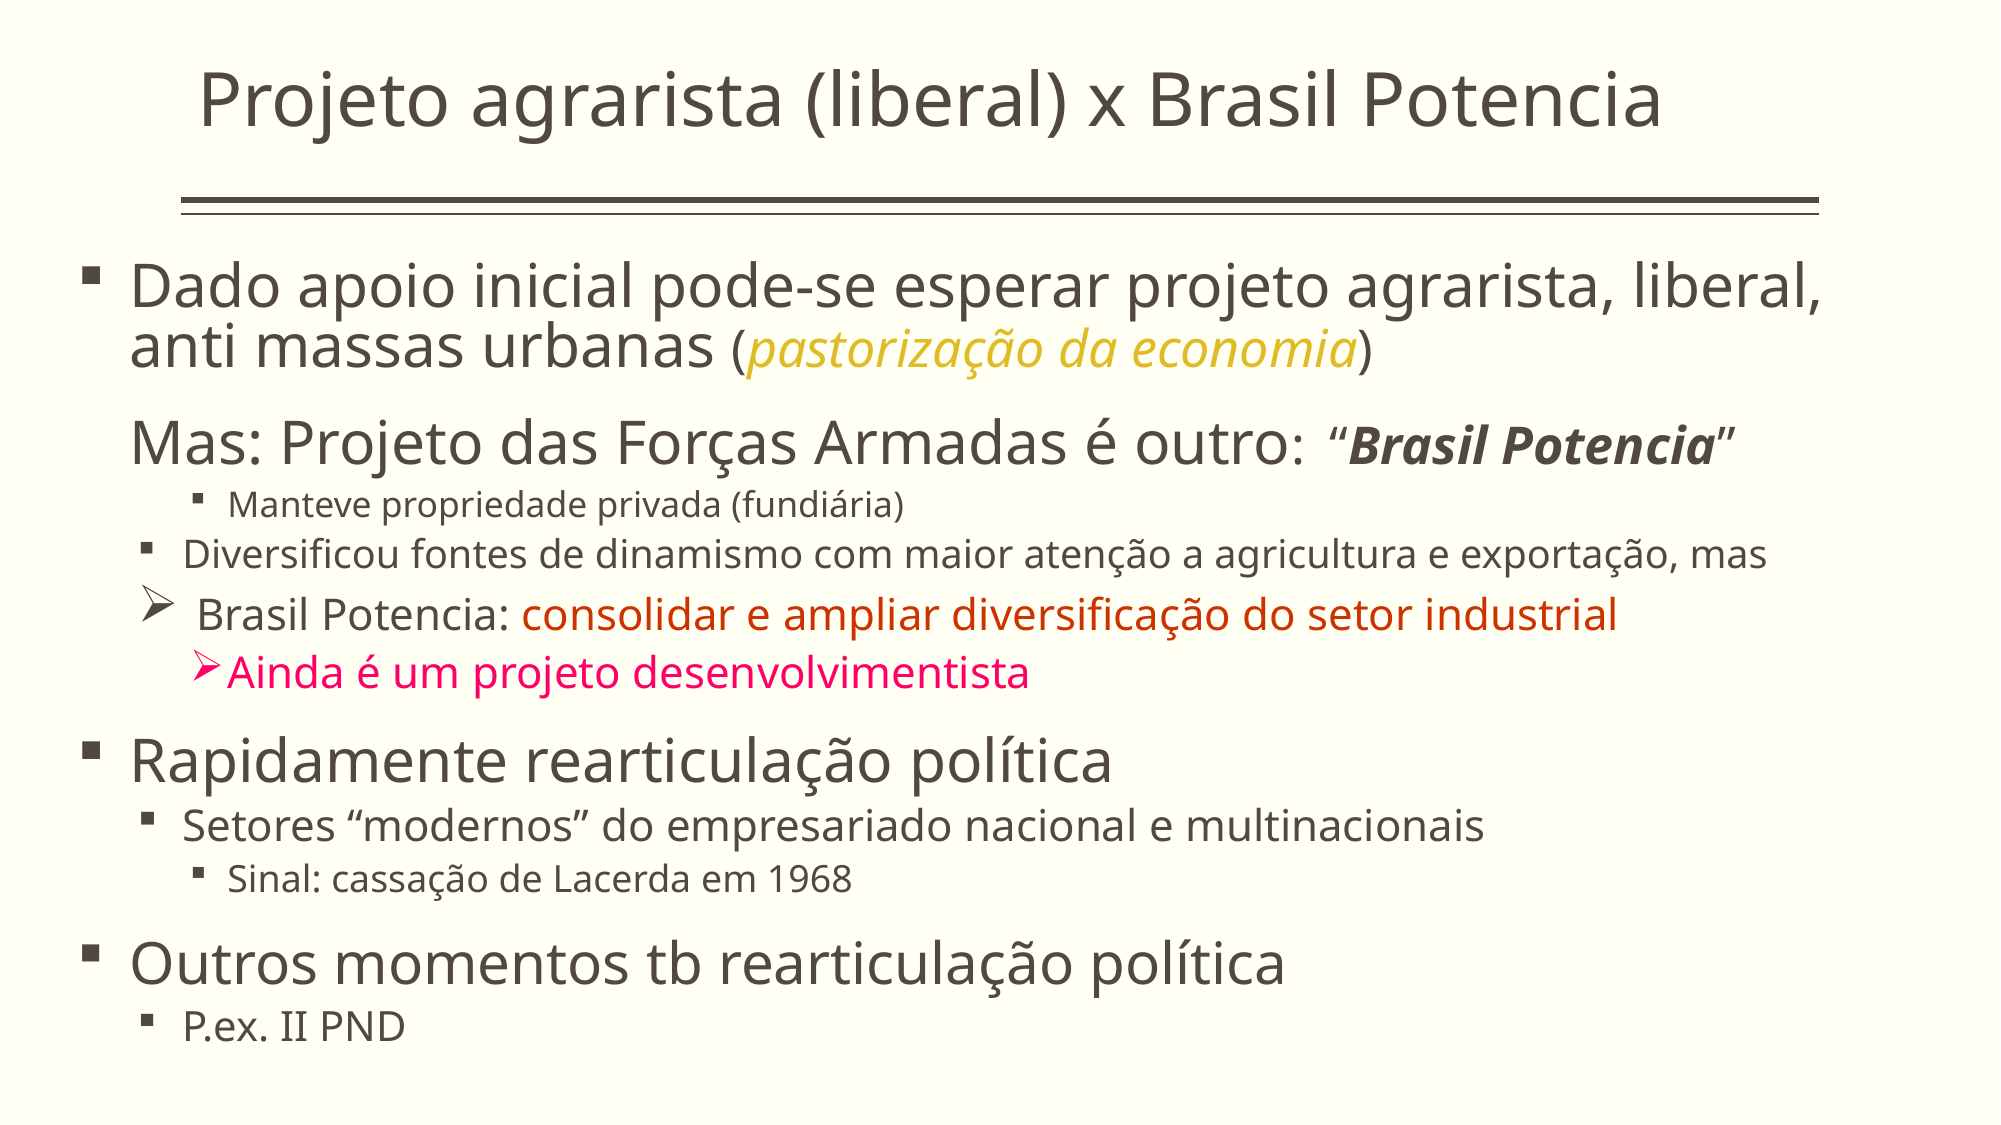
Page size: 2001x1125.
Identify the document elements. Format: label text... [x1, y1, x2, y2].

list Dado apoio inicial pode-se esperar projeto agrarista, liberal, anti massas urbanas (pastorização da economia) Mas: Projeto das Forças Armadas é outro: “Brasil Potencia” Manteve propriedade privada (fundiária) Diversificou fontes de dinamismo com maior atenção a agricultura e exportação, mas Brasil Potencia: consolidar e ampliar diversificação do setor industrial Ainda é um projeto desenvolvimentista Rapidamente rearticulação política Setores “modernos” do empresariado nacional e multinacionais Sinal: cassação de Lacerda em 1968 Outros momentos tb rearticulação política P.ex. II PND [62, 251, 1945, 1090]
title Projeto agrarista (liberal) x Brasil Potencia [181, 12, 1820, 193]
